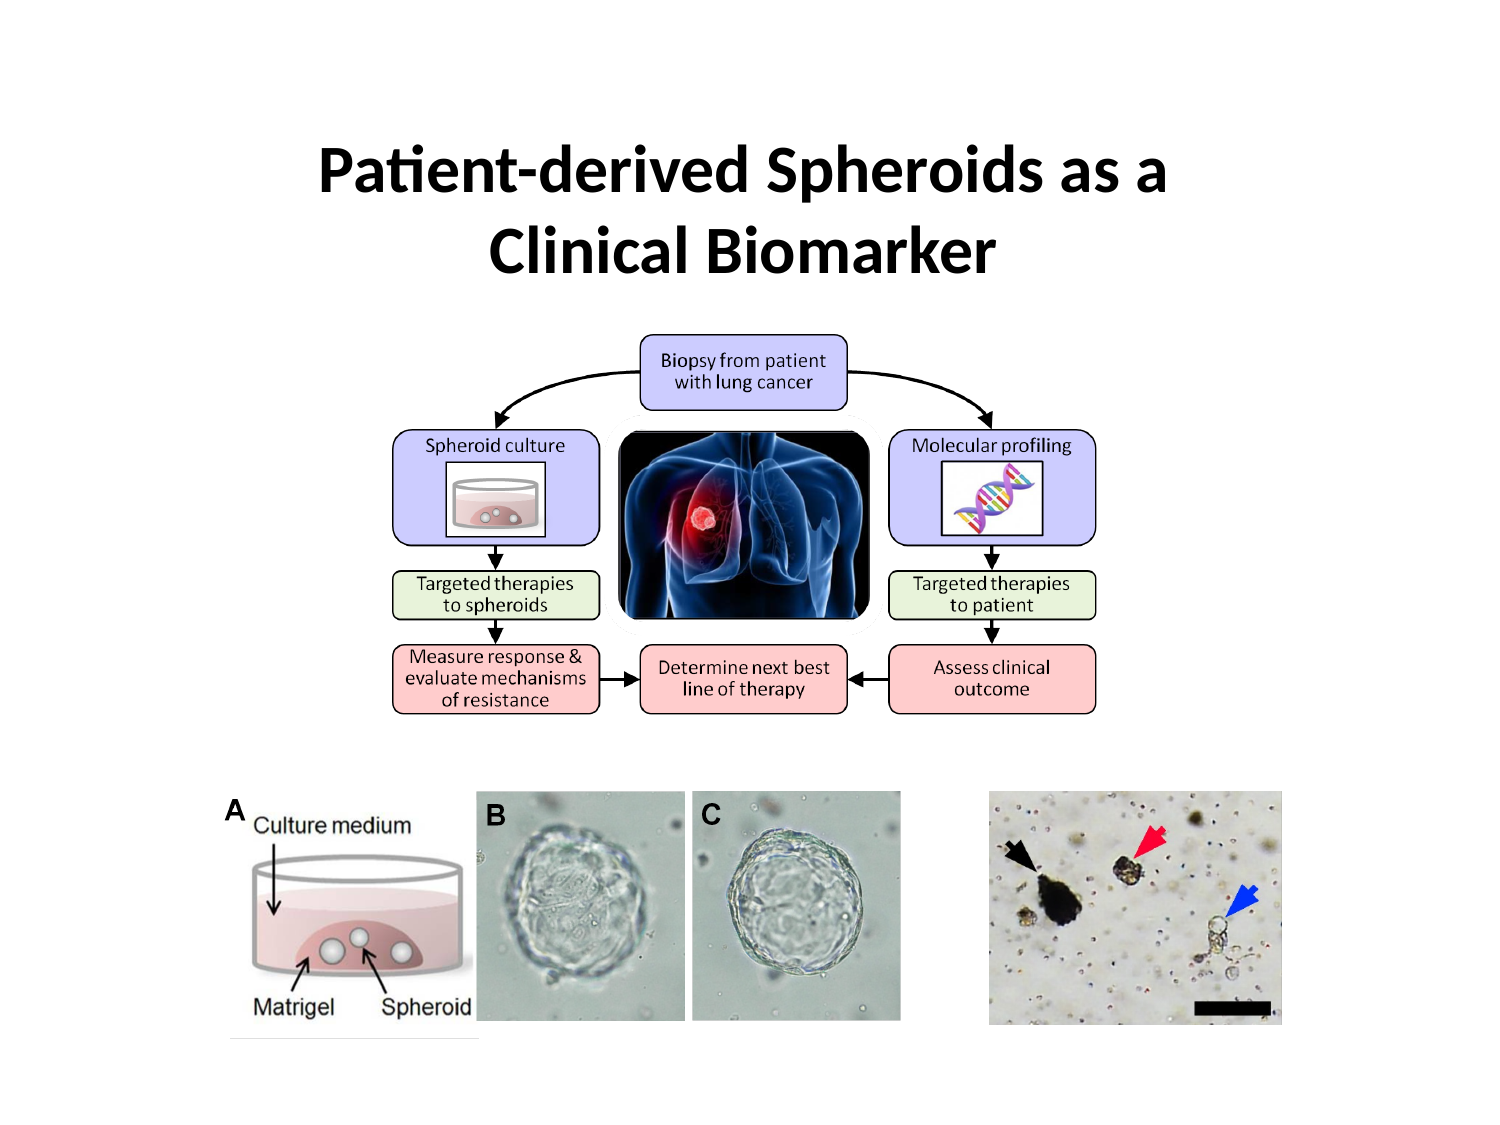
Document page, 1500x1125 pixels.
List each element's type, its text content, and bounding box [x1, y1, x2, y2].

title Patient-derived Spheroids as a Clinical Biomarker [206, 164, 1282, 248]
picture [391, 333, 1098, 716]
picture [988, 791, 1282, 1025]
picture [206, 782, 901, 1040]
